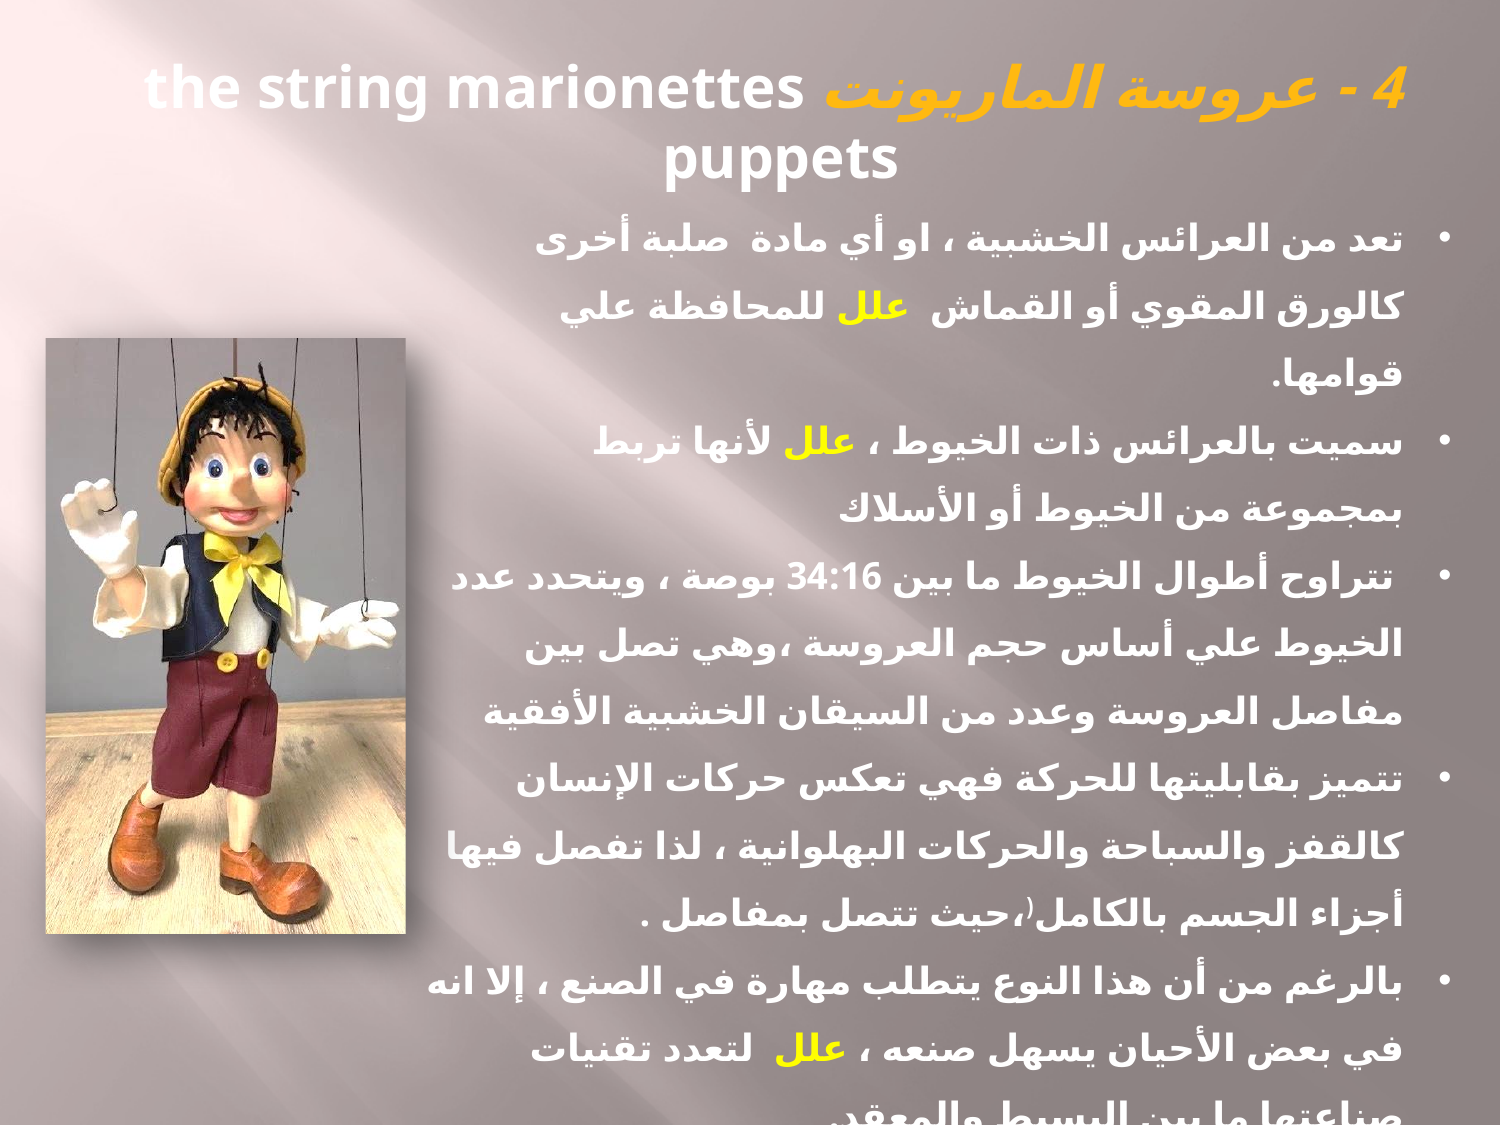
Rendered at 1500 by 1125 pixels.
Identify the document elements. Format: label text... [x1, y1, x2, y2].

text_box 4 - عروسة الماريونت the string marionettes puppets [88, 42, 1458, 198]
text_box تعد من العرائس الخشبية ، او أي مادة صلبة أخرى كالورق المقوي أو القماش علل للمحافظة علي قوامها. سميت بالعرائس ذات الخيوط ، علل لأنها تربط بمجموعة من الخيوط أو الأسلاك تتراوح أطوال الخيوط ما بين 34:16 بوصة ، ويتحدد عدد الخيوط علي أساس حجم العروسة ،وهي تصل بين مفاصل العروسة وعدد من السيقان الخشبية الأفقية تتميز بقابليتها للحركة فهي تعكس حركات الإنسان كالقفز والسباحة والحركات البهلوانية ، لذا تفصل فيها أجزاء الجسم بالكامل(،حيث تتصل بمفاصل . بالرغم من أن هذا النوع يتطلب مهارة في الصنع ، إلا انه في بعض الأحيان يسهل صنعه ، علل لتعدد تقنيات صناعتها ما بين البسيط والمعقد. وهي كبيرة الحجم . والمثال الكلاسيكي عرائس عرض (Howdy Doody) الذي قدمه التلفزيون الأمريكي وعرض ( الليلة الكبيرة ) المصرى [409, 184, 1467, 1125]
picture [45, 337, 406, 935]
